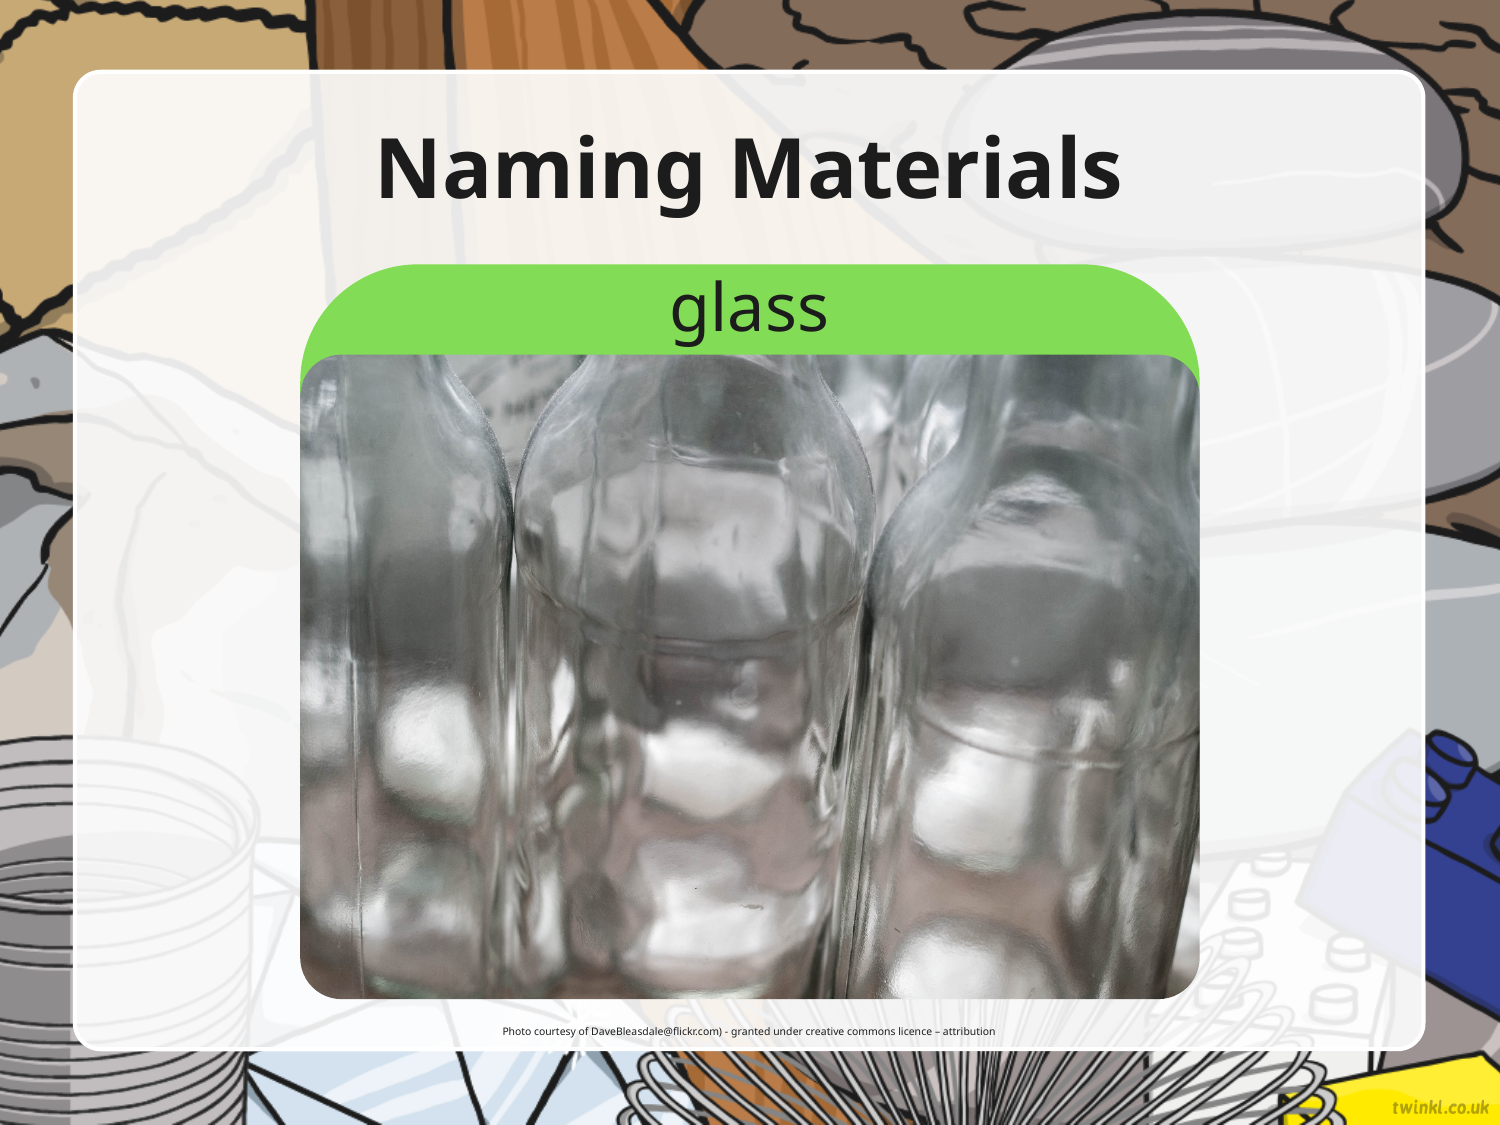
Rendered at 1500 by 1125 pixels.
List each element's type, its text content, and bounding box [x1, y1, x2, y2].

picture [0, 0, 1500, 1125]
text_box [299, 353, 1201, 1001]
text_box [299, 319, 1201, 388]
list glass [123, 265, 1376, 319]
title Naming Materials [75, 79, 1424, 265]
text_box Photo courtesy of DaveBleasdale@flickr.com) - granted under creative commons licence – attribution [463, 1022, 1037, 1041]
